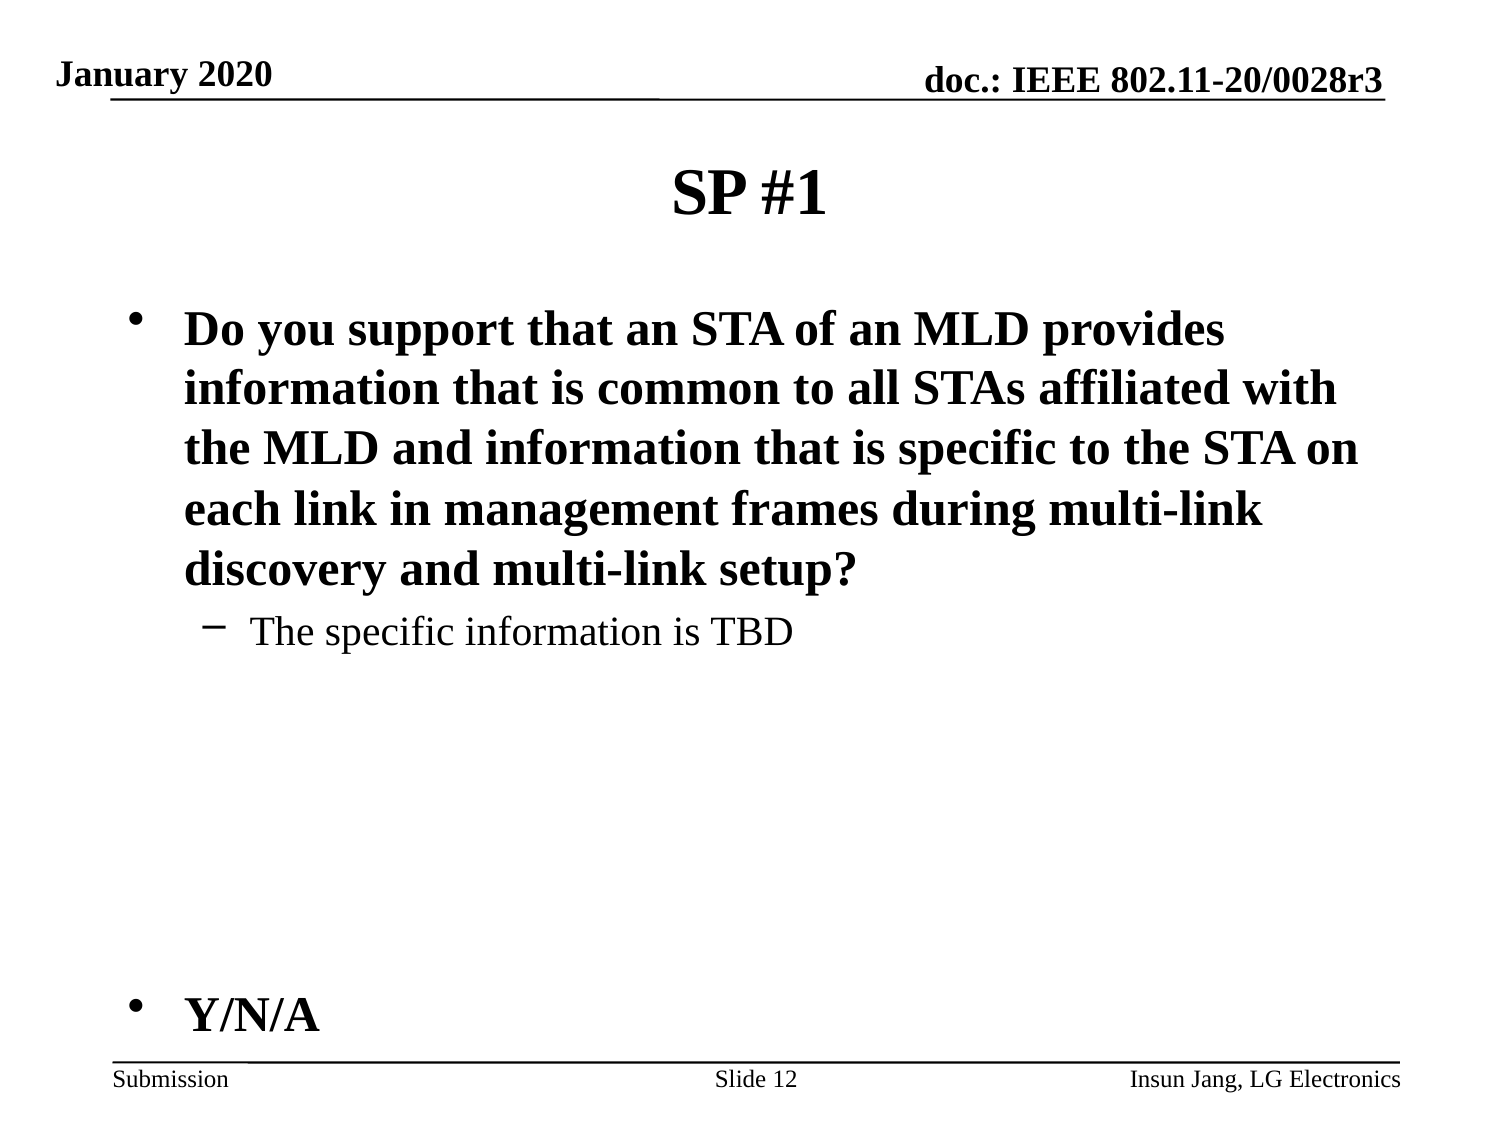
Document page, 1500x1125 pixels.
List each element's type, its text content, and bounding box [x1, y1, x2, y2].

footer Insun Jang, LG Electronics [1125, 1061, 1402, 1093]
slide_number Slide 12 [712, 1061, 800, 1093]
list Do you support that an STA of an MLD provides information that is common to all STAs affiliated with the MLD and information that is specific to the STA on each link in management frames during multi-link discovery and multi-link setup? The specific information is TBD Y/N/A [112, 287, 1388, 1000]
title SP #1 [112, 112, 1388, 263]
